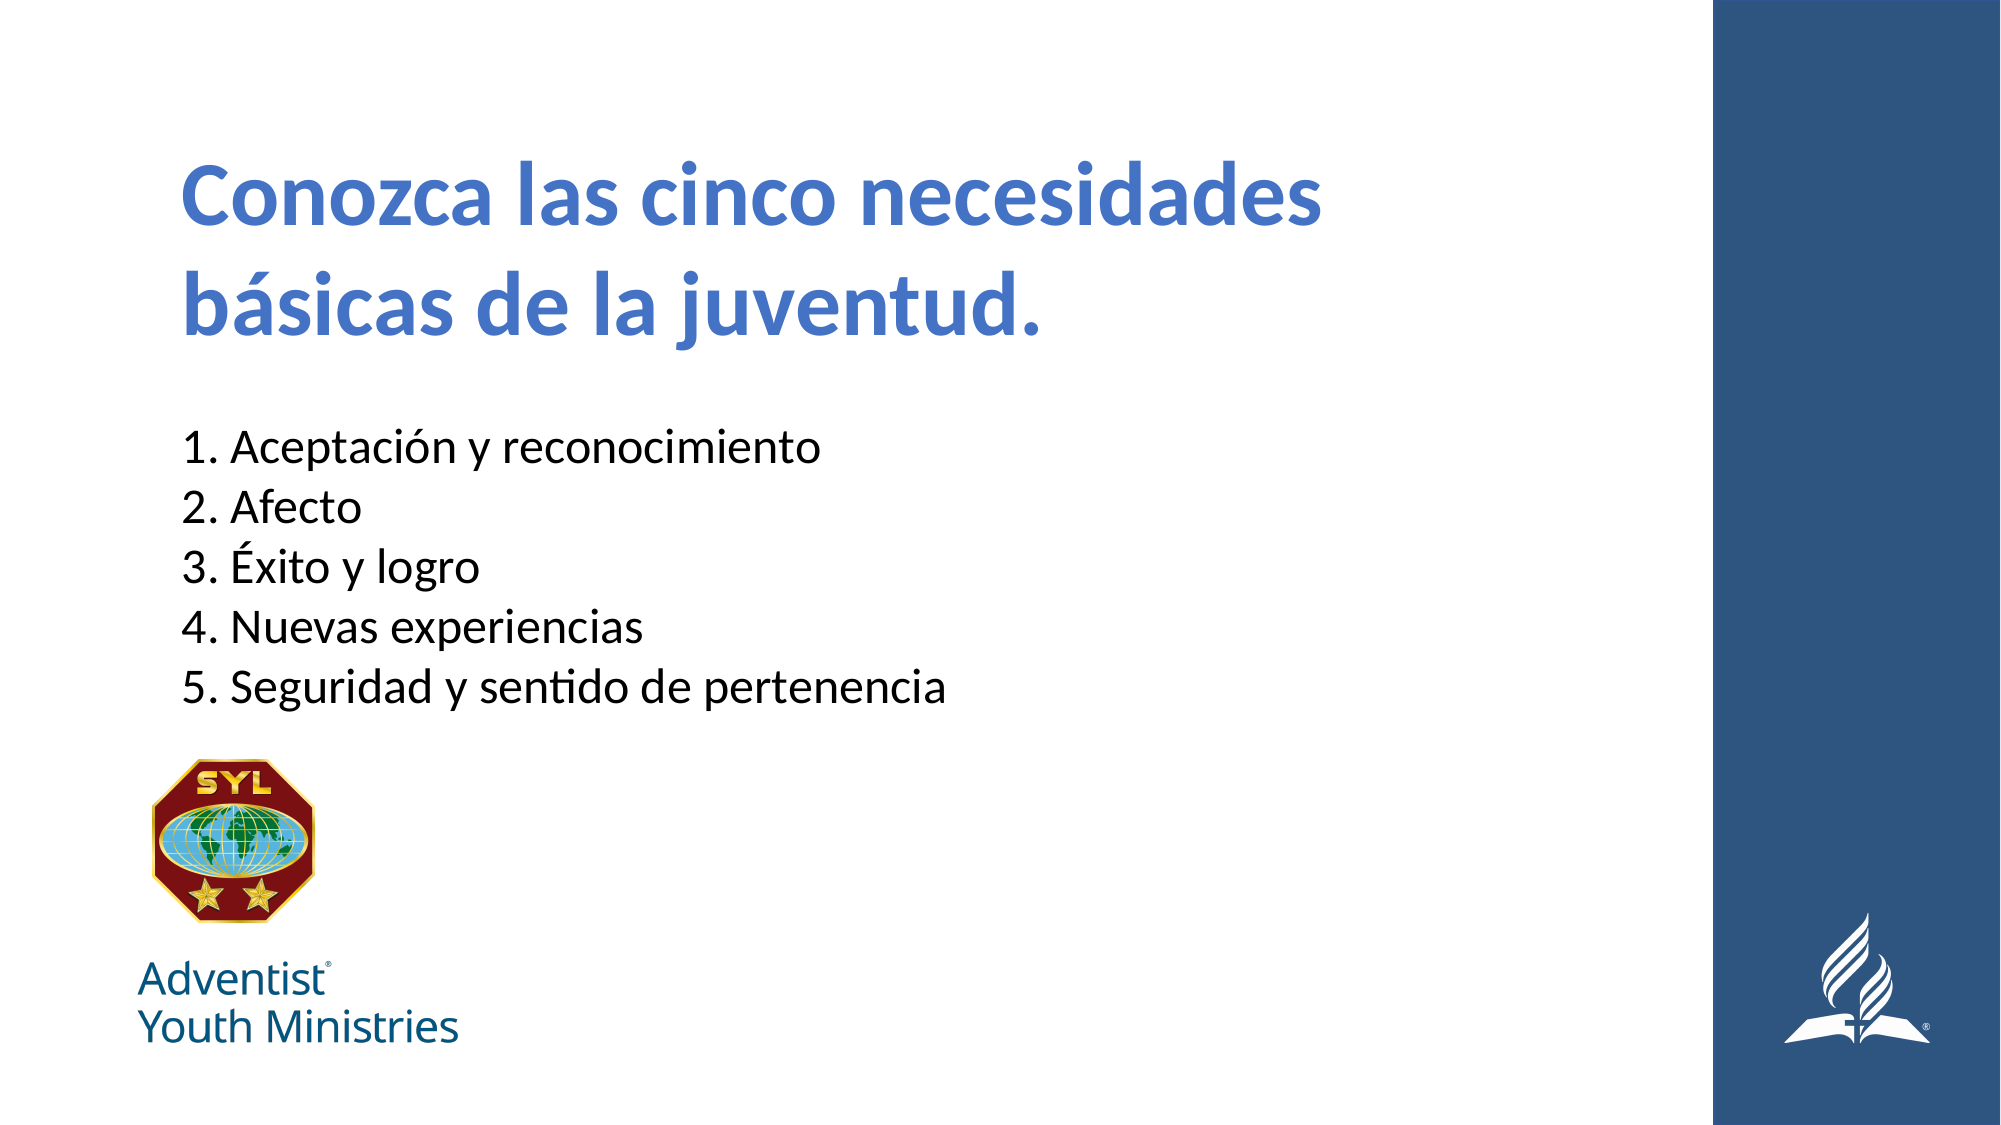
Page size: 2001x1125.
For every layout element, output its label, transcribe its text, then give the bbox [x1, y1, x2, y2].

picture [1771, 892, 1943, 1064]
picture [109, 730, 489, 1064]
text_box Conozca las cinco necesidades básicas de la juventud. 1. Aceptación y reconocimiento 2. Afecto 3. Éxito y logro 4. Nuevas experiencias 5. Seguridad y sentido de pertenencia [167, 126, 1596, 722]
